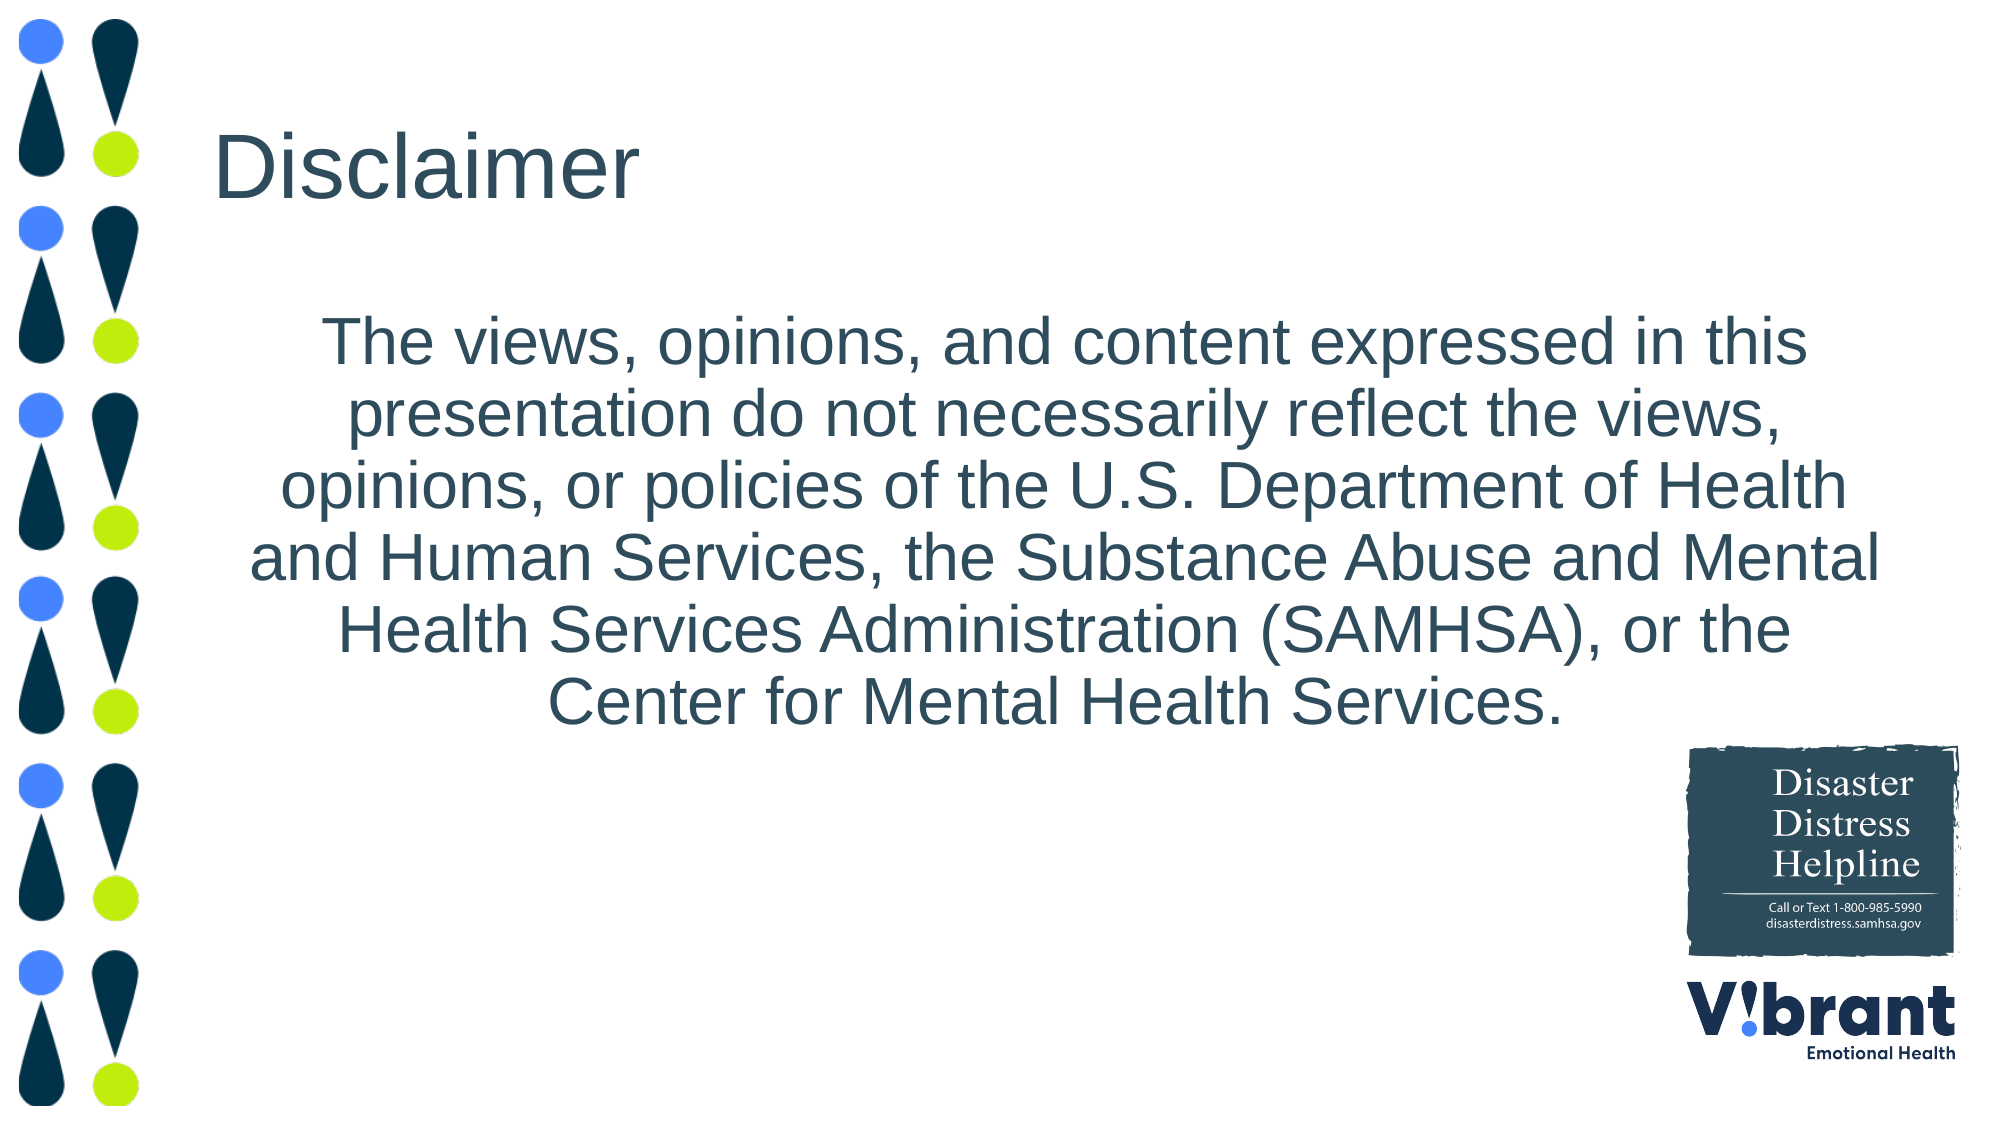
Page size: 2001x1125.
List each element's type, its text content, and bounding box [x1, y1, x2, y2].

picture [1686, 970, 1961, 1066]
picture [1912, 744, 1961, 957]
list The views, opinions, and content expressed in this presentation do not necessarily reflect the views, opinions, or policies of the U.S. Department of Health and Human Services, the Substance Abuse and Mental Health Services Administration (SAMHSA), or the Center for Mental Health Services. [219, 299, 1912, 1058]
title Disclaimer [197, 59, 1863, 278]
